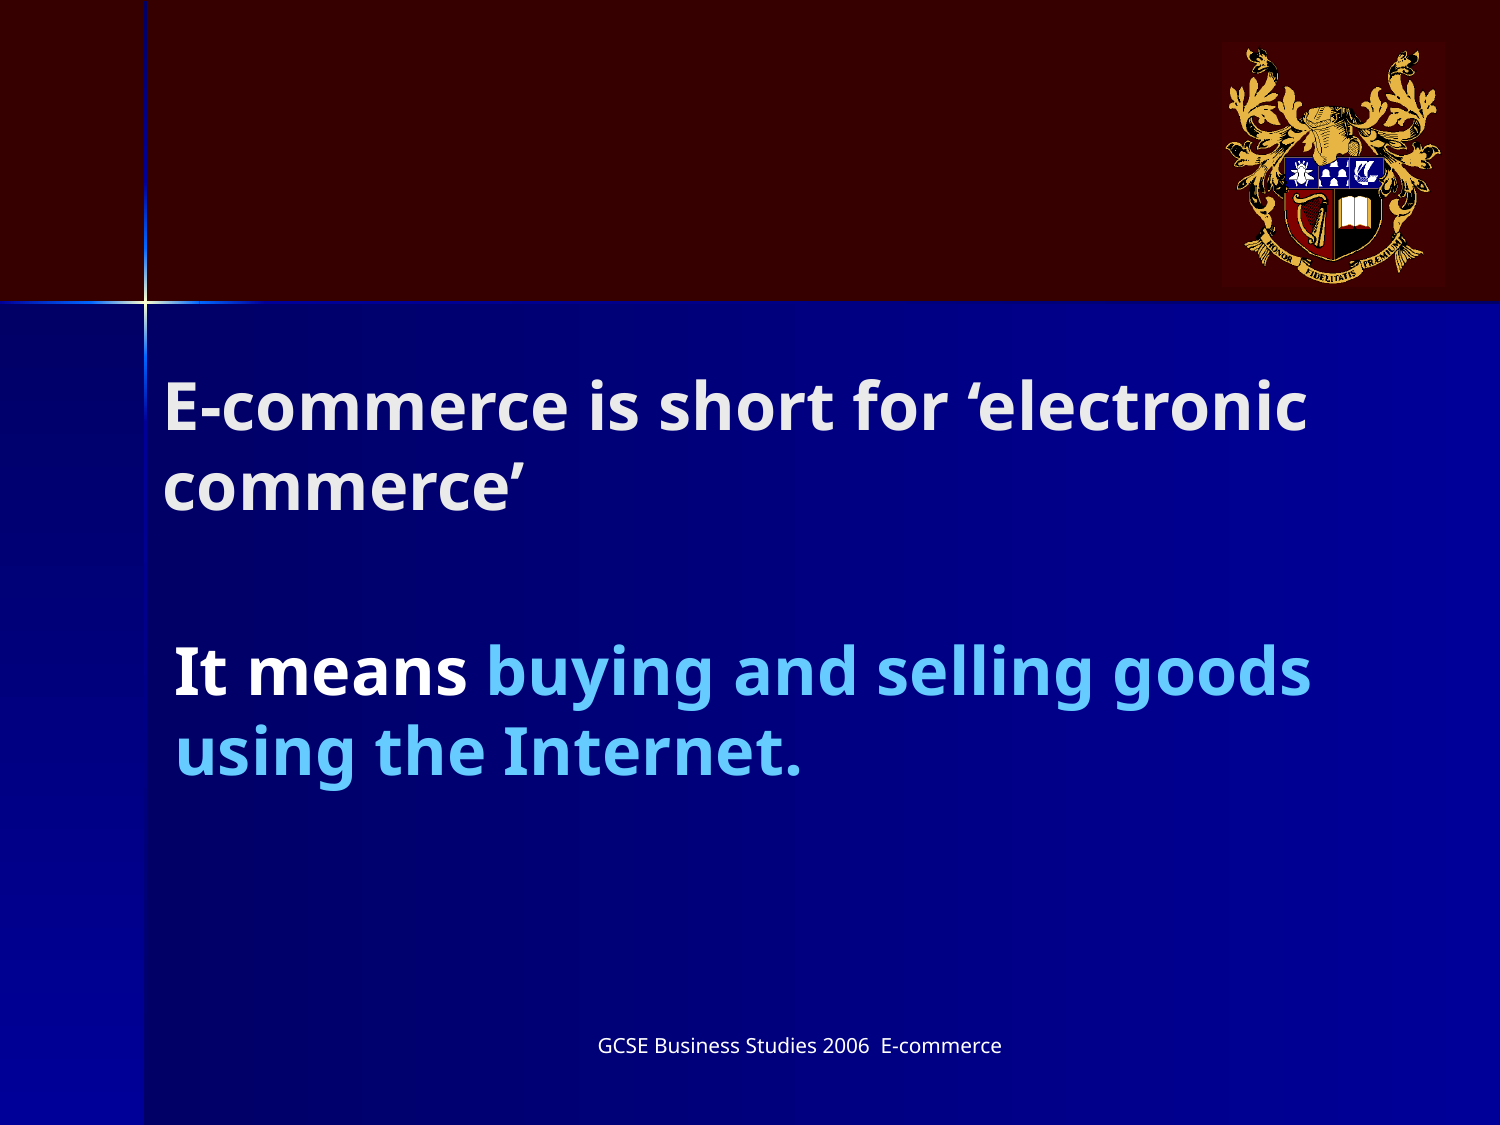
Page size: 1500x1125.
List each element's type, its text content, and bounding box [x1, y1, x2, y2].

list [1222, 42, 1445, 287]
text_box It means buying and selling goods using the Internet. [159, 621, 1353, 797]
footer GCSE Business Studies 2006 E-commerce [562, 1025, 1038, 1100]
title E-commerce is short for ‘electronic commerce’ [147, 326, 1386, 562]
